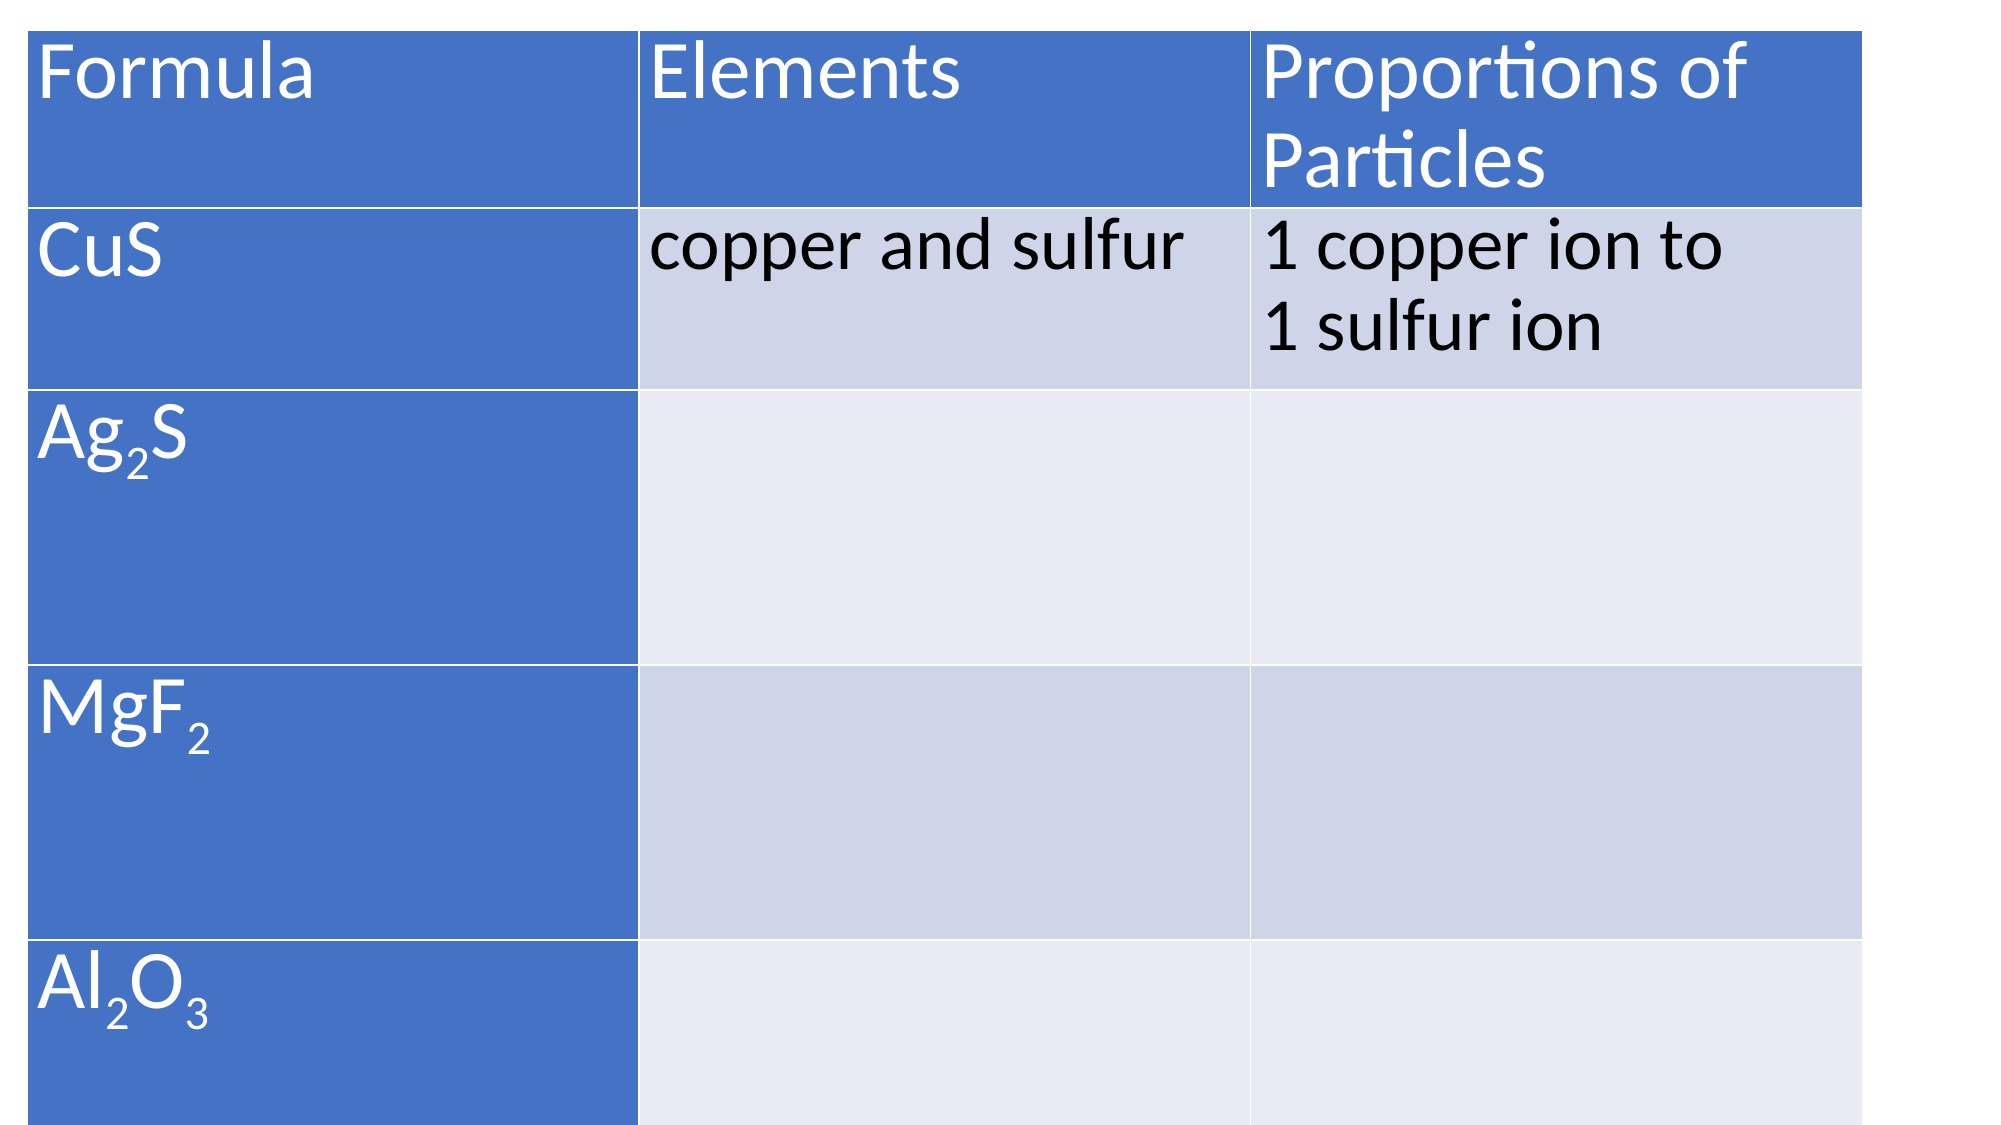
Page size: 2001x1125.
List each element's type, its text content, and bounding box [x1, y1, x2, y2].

table_cell [640, 941, 1250, 1125]
table_cell [1251, 391, 1862, 664]
table_cell Ag2S [28, 391, 638, 664]
table_cell [640, 666, 1250, 939]
table_cell [1251, 666, 1862, 939]
table_header Elements [640, 31, 1250, 207]
table_cell 1 copper ion to 1 sulfur ion [1251, 209, 1862, 389]
table_header Formula [28, 31, 638, 207]
table_cell CuS [28, 209, 638, 389]
table_cell Al2O3 [28, 941, 638, 1125]
table_header Proportions of Particles [1251, 31, 1862, 207]
table_cell copper and sulfur [640, 209, 1250, 389]
table_cell [640, 391, 1250, 664]
table_cell MgF2 [28, 666, 638, 939]
table_cell [1251, 941, 1862, 1125]
